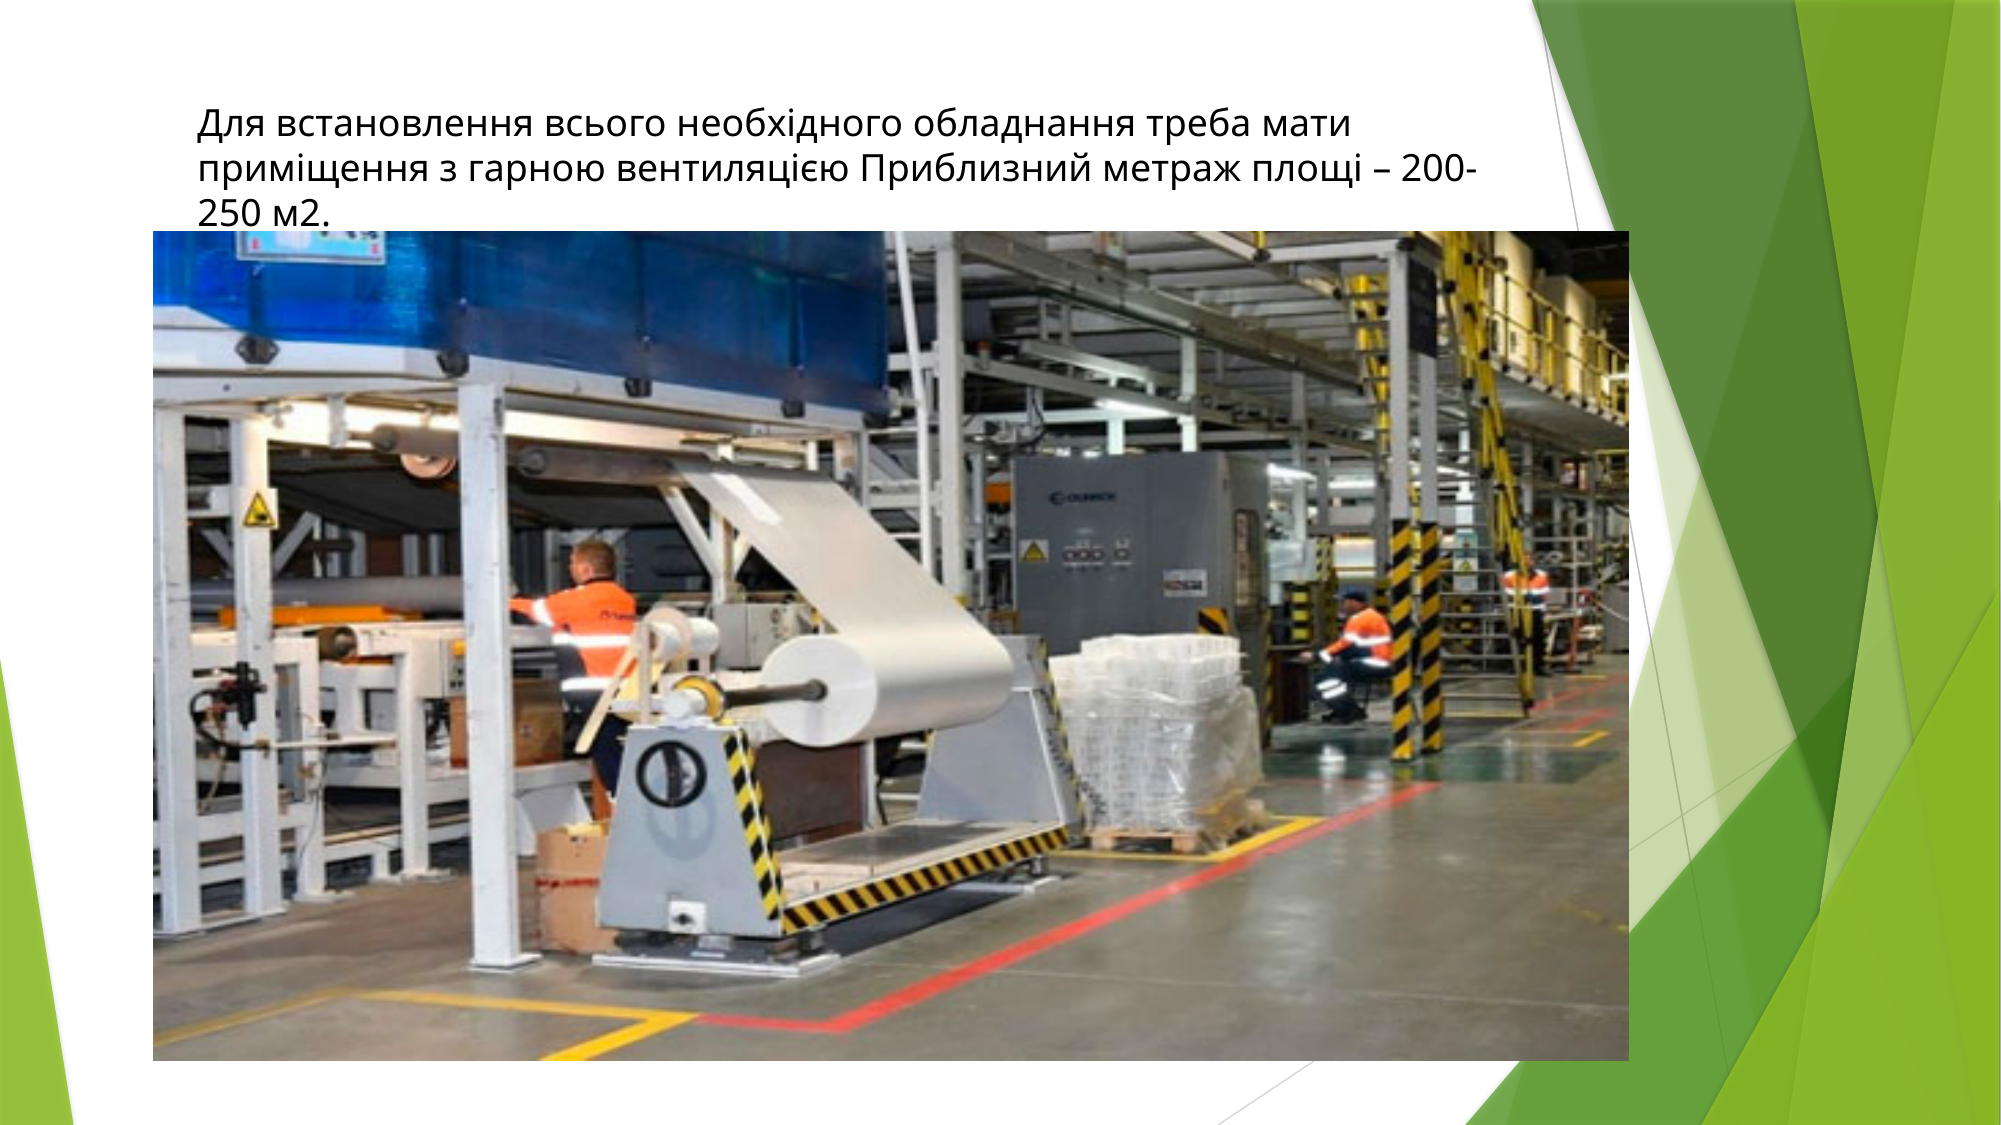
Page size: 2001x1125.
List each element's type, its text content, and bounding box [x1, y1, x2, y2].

picture [153, 231, 1629, 1062]
text_box Для встановлення всього необхідного обладнання треба мати приміщення з гарною вентиляцією Приблизний метраж площі – 200-250 м2. [182, 92, 1554, 231]
